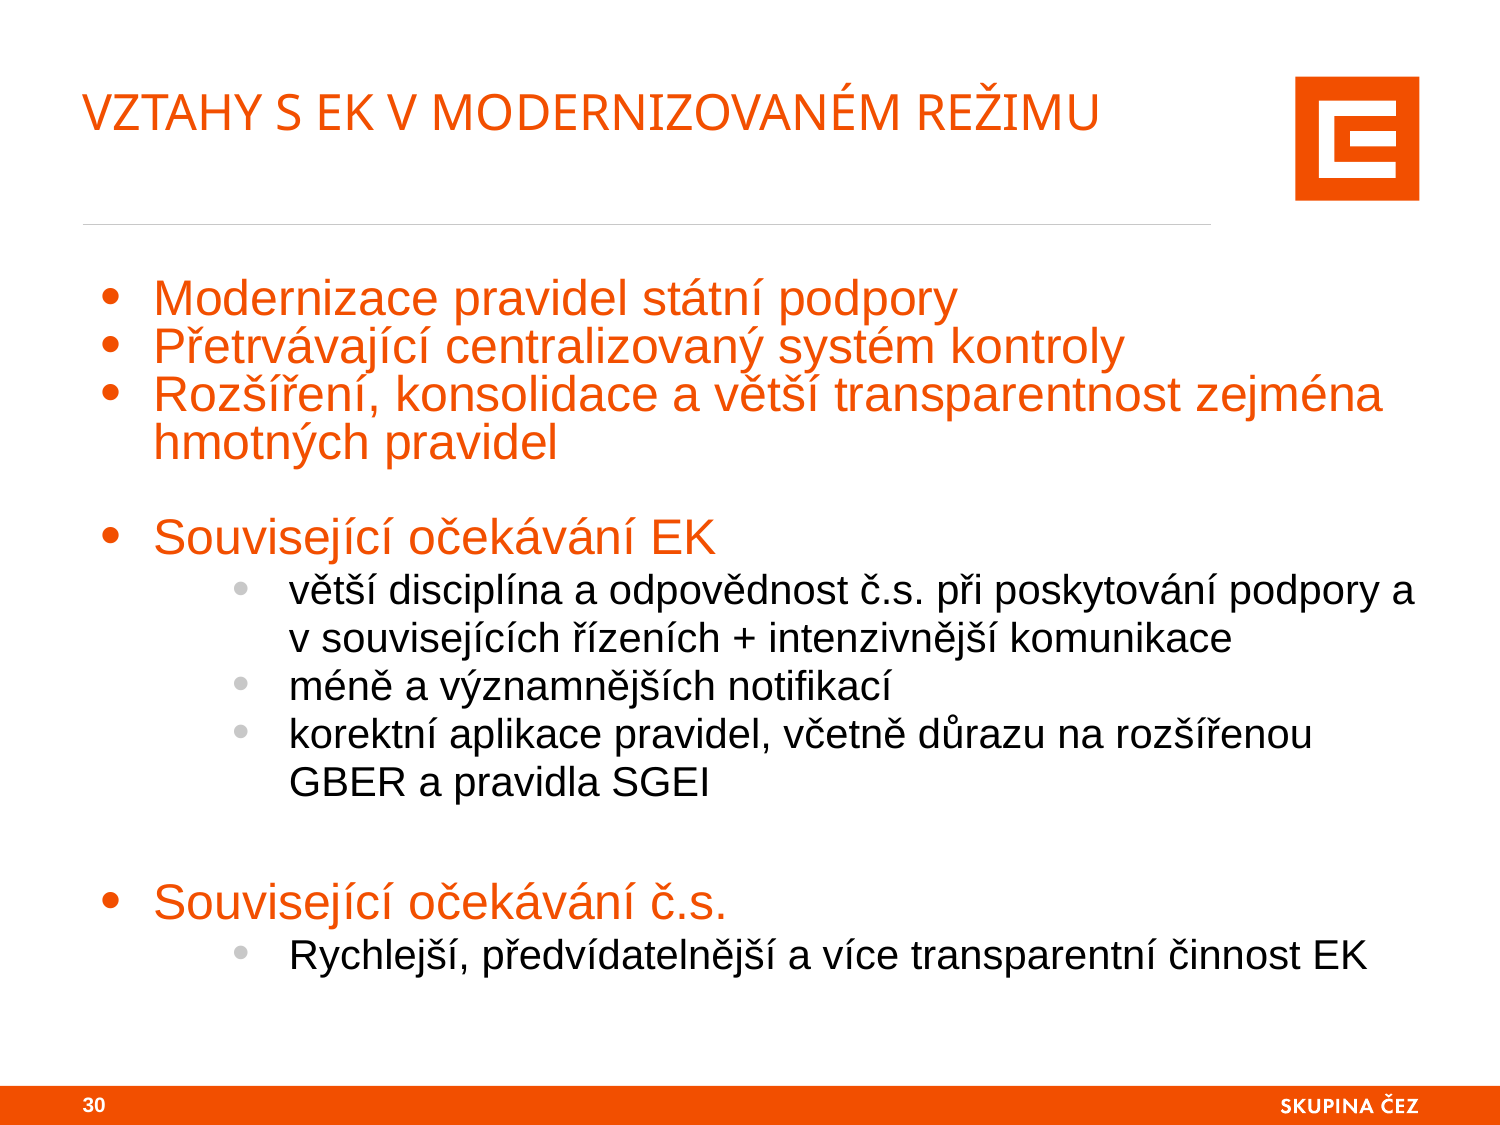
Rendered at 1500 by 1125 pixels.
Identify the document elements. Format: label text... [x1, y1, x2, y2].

slide_number 29 [82, 1090, 134, 1117]
list Modernizace pravidel státní podpory Přetrvávající centralizovaný systém kontroly Rozšíření, konsolidace a větší transparentnost zejména hmotných pravidel Související očekávání EK větší disciplína a odpovědnost č.s. při poskytování podpory a v souvisejících řízeních + intenzivnější komunikace méně a významnějších notifikací korektní aplikace pravidel, včetně důrazu na rozšířenou GBER a pravidla SGEI Související očekávání č.s. Rychlejší, předvídatelnější a více transparentní činnost EK [82, 277, 1418, 1046]
title vztahy s EK v modernizovaném režimu [82, 71, 1211, 137]
